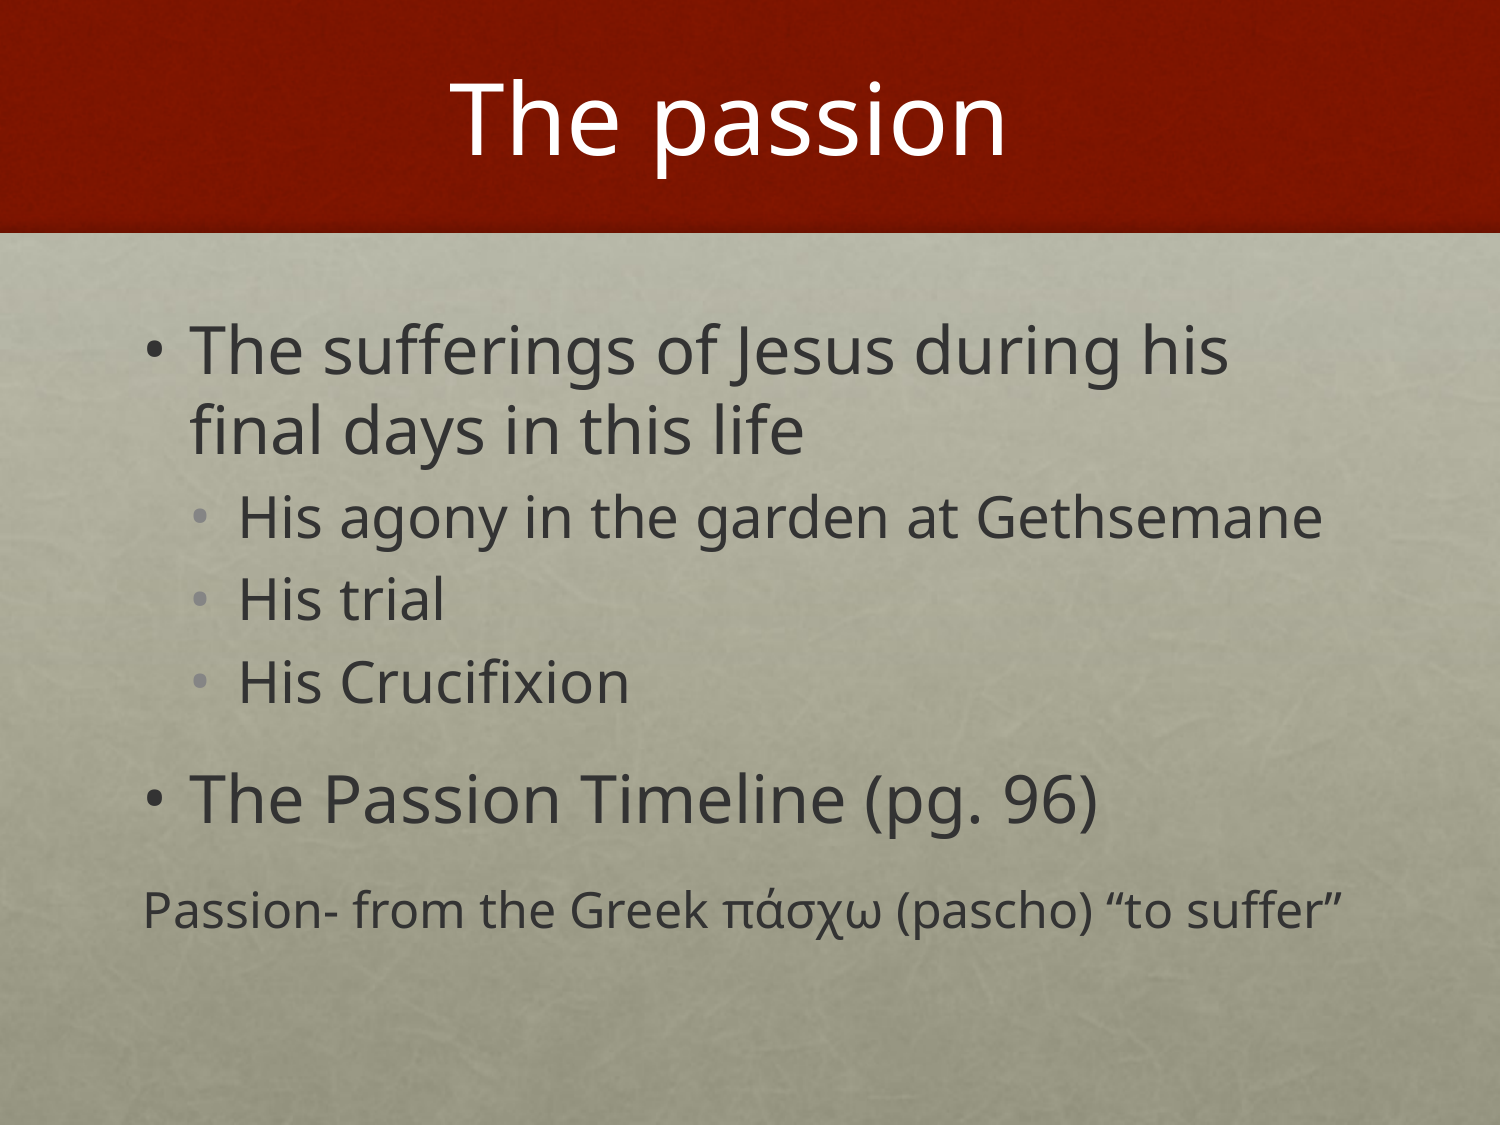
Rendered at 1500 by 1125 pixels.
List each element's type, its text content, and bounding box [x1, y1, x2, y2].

list The sufferings of Jesus during his final days in this life His agony in the garden at Gethsemane His trial His Crucifixion The Passion Timeline (pg. 96) Passion- from the Greek πάσχω (pascho) “to suffer” [127, 299, 1372, 1005]
picture [0, 214, 1500, 1125]
title The passion [127, 10, 1372, 221]
